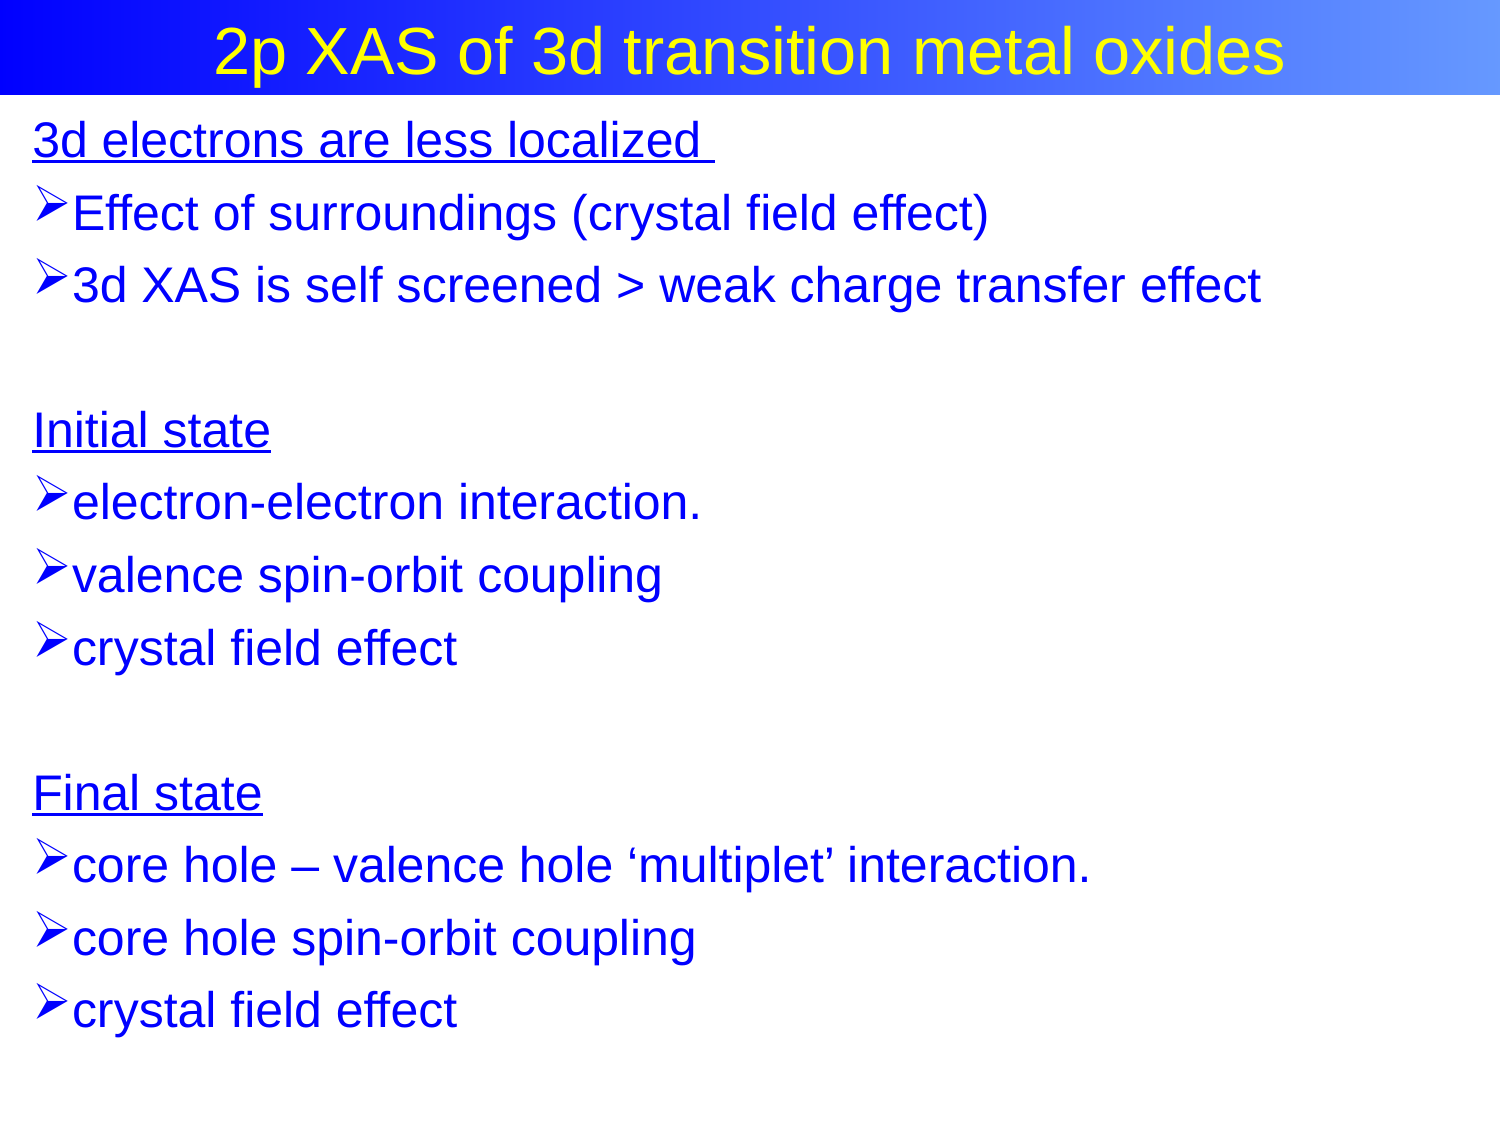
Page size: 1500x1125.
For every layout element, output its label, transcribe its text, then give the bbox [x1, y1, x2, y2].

text_box 3d electrons are less localized Effect of surroundings (crystal field effect) 3d XAS is self screened > weak charge transfer effect Initial state electron-electron interaction. valence spin-orbit coupling crystal field effect Final state core hole – valence hole ‘multiplet’ interaction. core hole spin-orbit coupling crystal field effect [17, 100, 1488, 1125]
text_box 2p XAS of 3d transition metal oxides [0, 0, 1500, 95]
